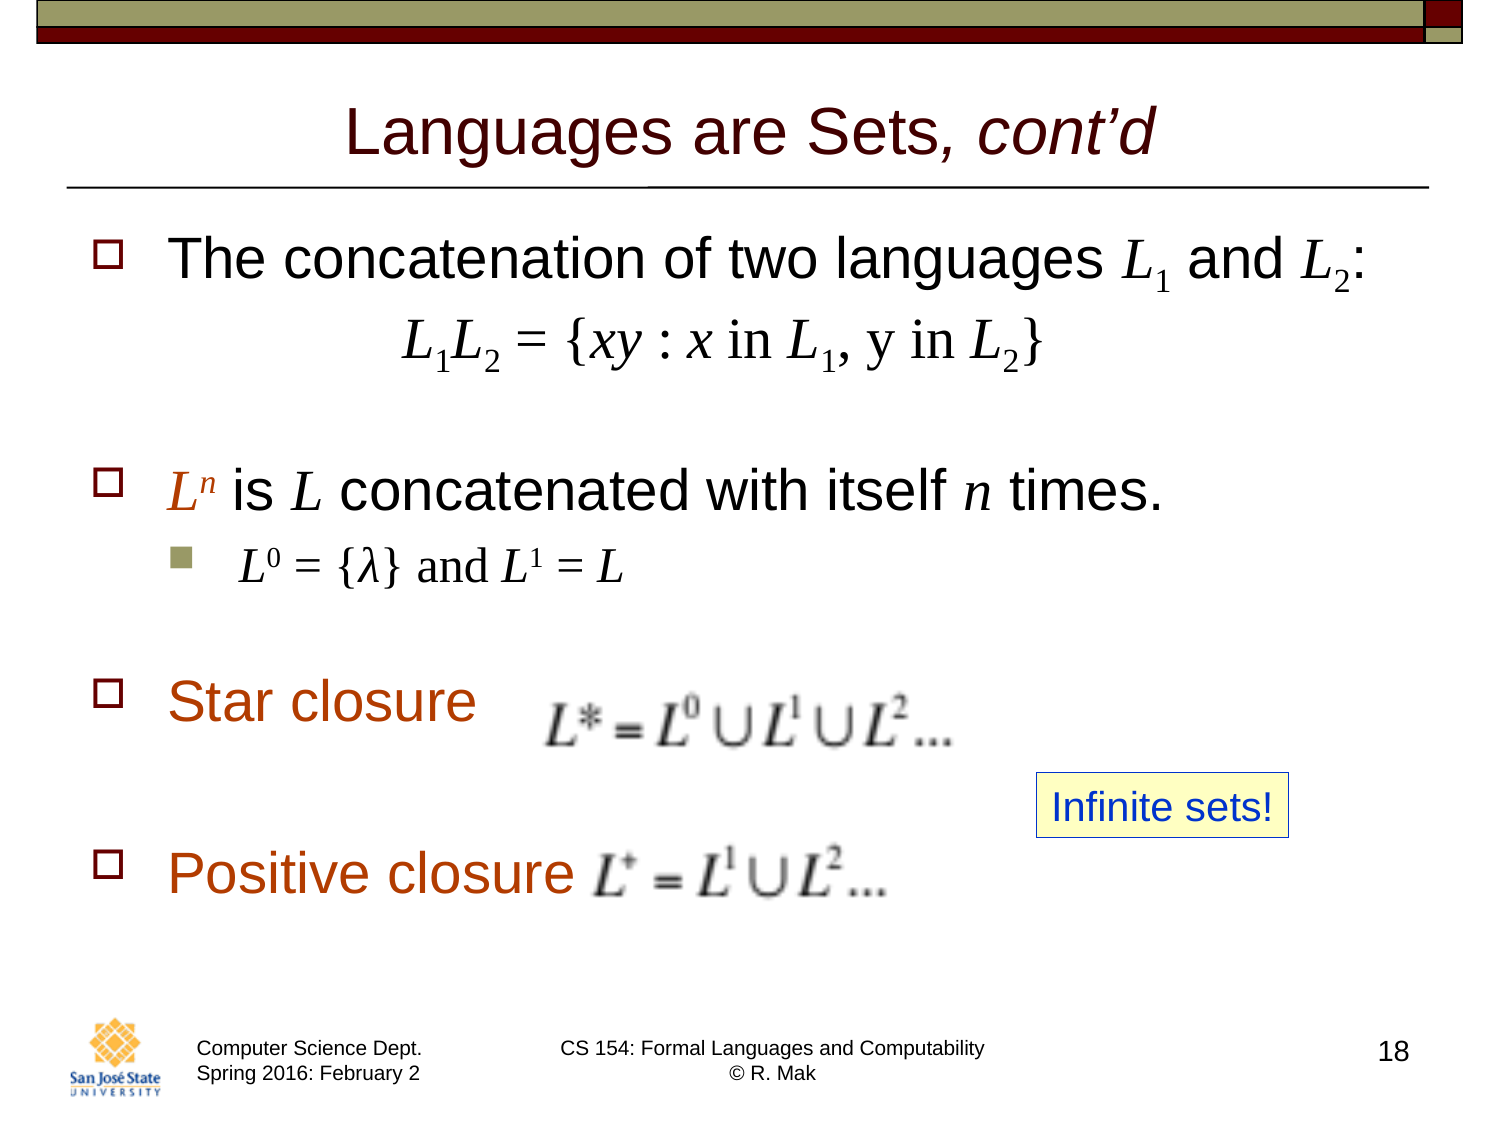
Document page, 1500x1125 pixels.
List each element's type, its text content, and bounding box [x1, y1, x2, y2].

text_box L1L2 = {xy : x in L1, y in L2} [387, 292, 1063, 387]
list The concatenation of two languages L1 and L2: Ln is L concatenated with itself n times. L0 = {λ} and L1 = L Star closure Positive closure [75, 212, 1425, 1006]
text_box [584, 832, 892, 906]
title Languages are Sets, cont’d [75, 67, 1425, 175]
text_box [537, 681, 959, 756]
text_box Infinite sets! [1036, 772, 1289, 838]
picture [60, 1012, 166, 1112]
slide_number 18 [1112, 1025, 1425, 1100]
